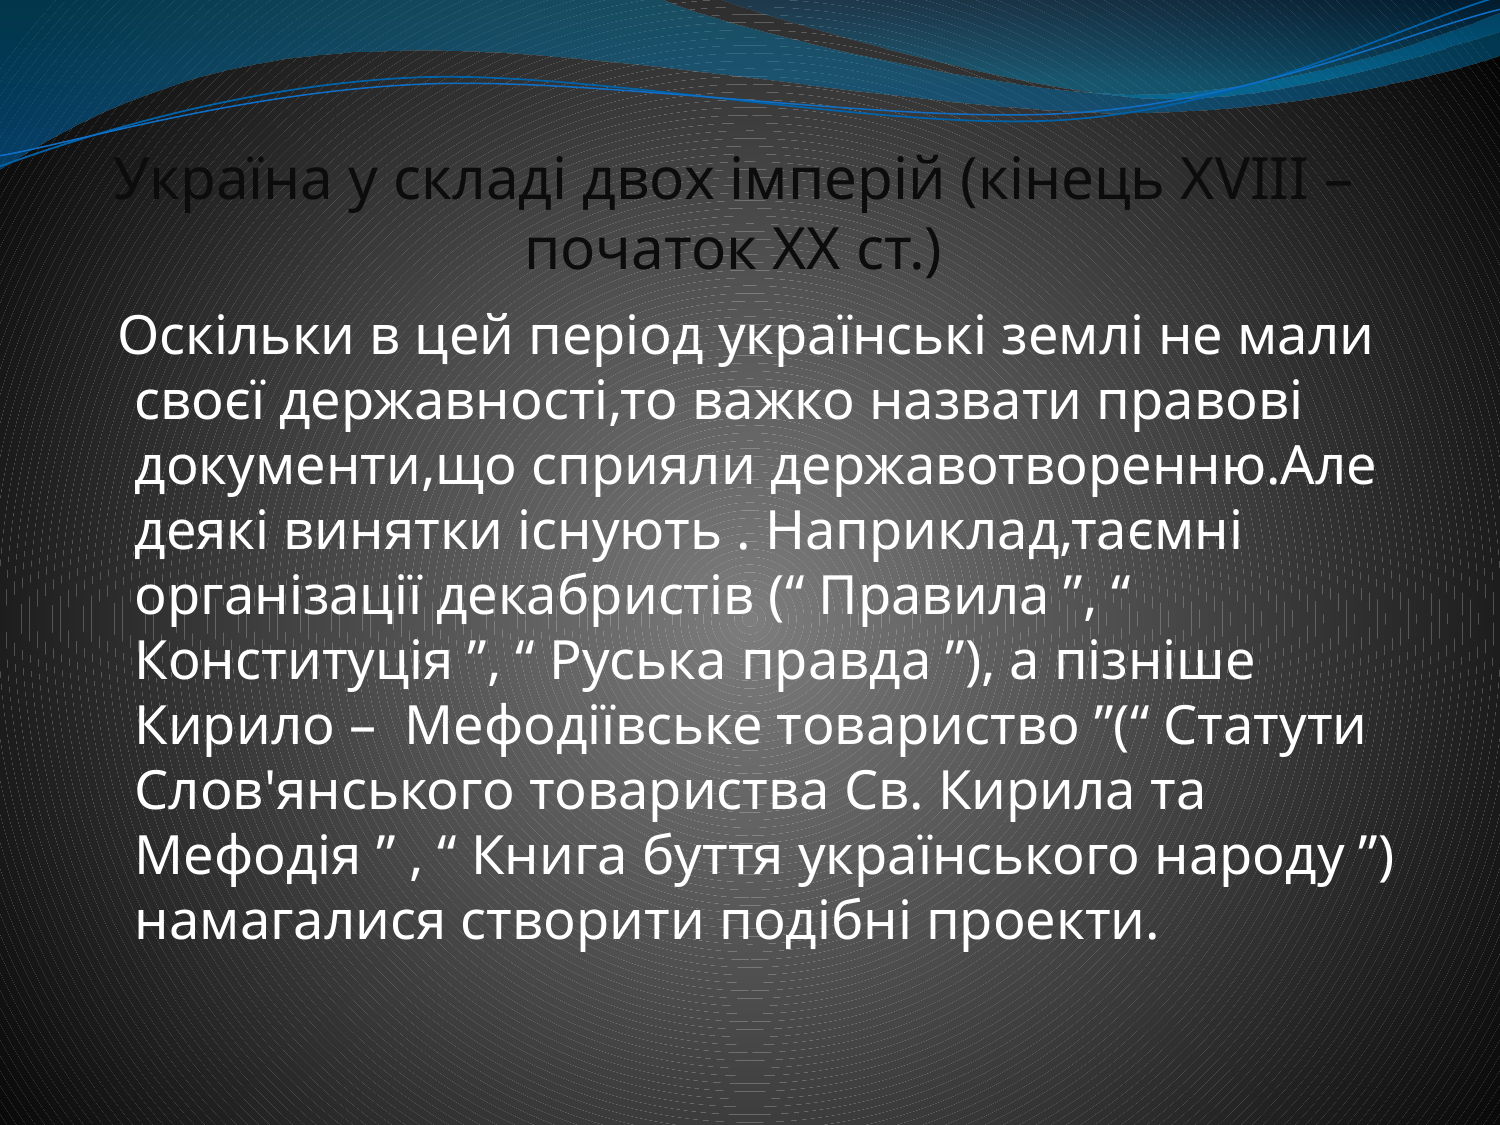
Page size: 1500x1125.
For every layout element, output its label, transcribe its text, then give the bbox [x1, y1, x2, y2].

title Україна у складі двох імперій (кінець ХVIII –початок ХХ ст.) [58, 93, 1409, 282]
list Оскільки в цей період українські землі не мали своєї державності,то важко назвати правові документи,що сприяли державотворенню.Але деякі винятки існують . Наприклад,таємні організації декабристів (“ Правила ”, “ Конституція ”, “ Руська правда ”), а пізніше Кирило – Мефодіївське товариство ”(“ Статути Слов'янського товариства Св. Кирила та Мефодія ” , “ Книга буття українського народу ”) намагалися створити подібні проекти. [75, 292, 1425, 1038]
